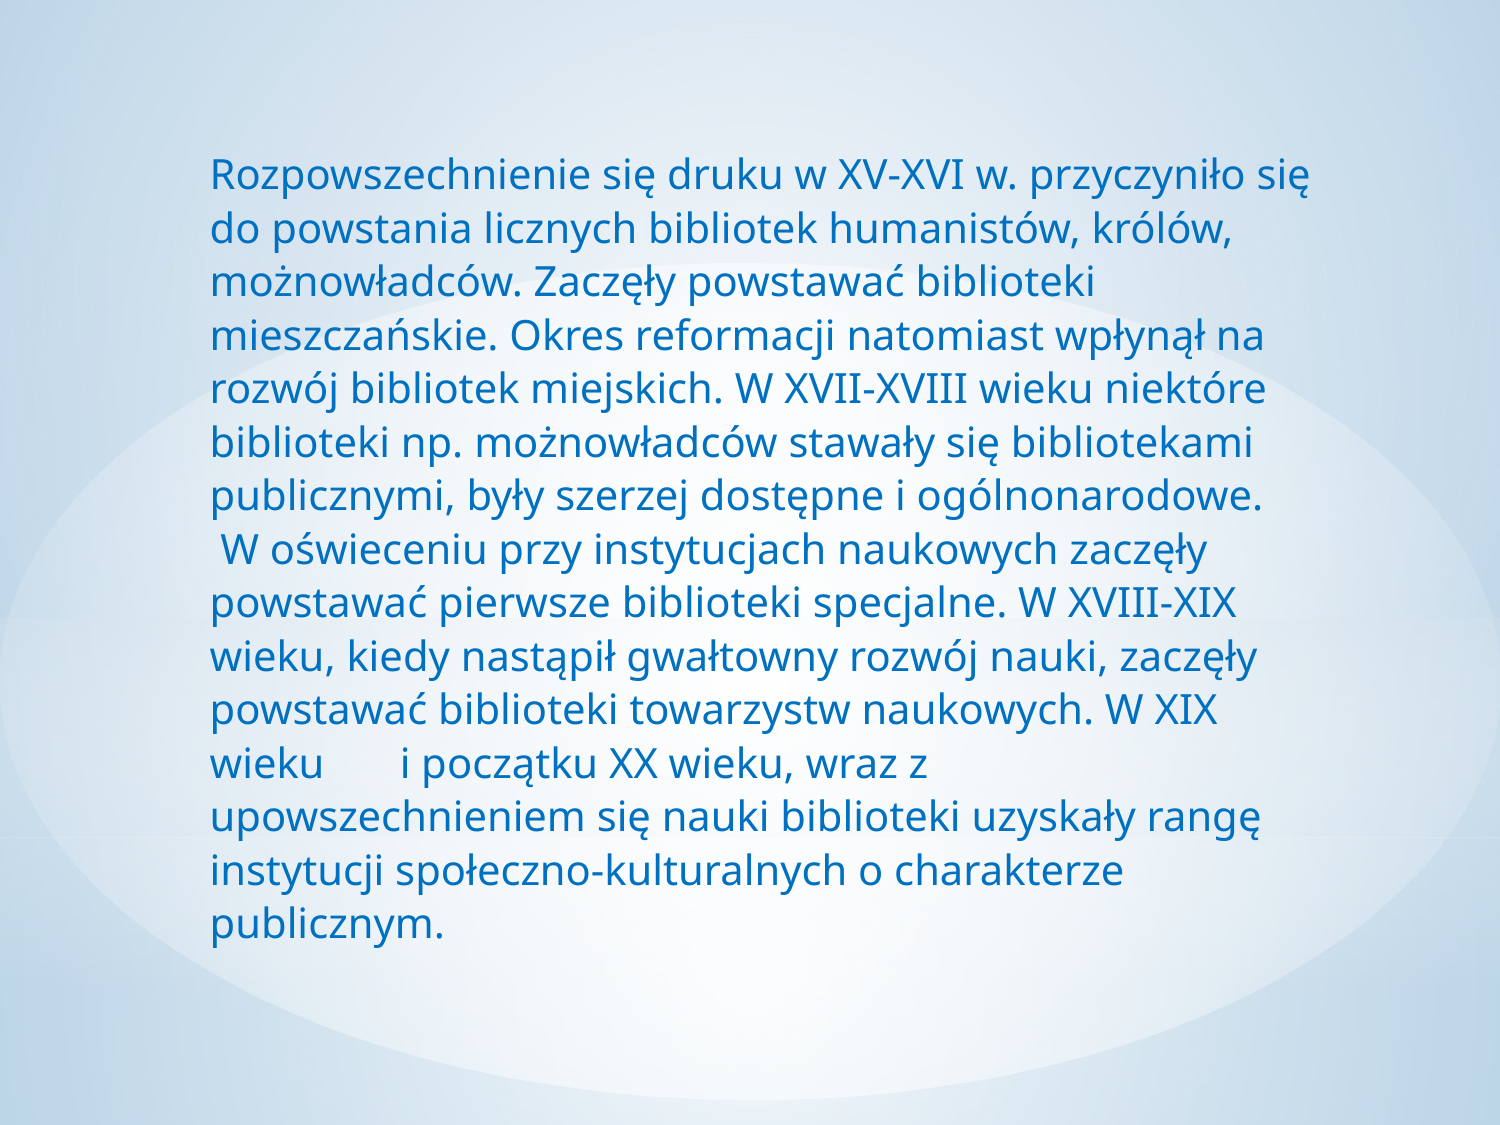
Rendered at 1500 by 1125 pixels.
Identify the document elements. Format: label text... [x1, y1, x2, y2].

text_box Rozpowszechnienie się druku w XV-XVI w. przyczyniło się do powstania licznych bibliotek humanistów, królów, możnowładców. Zaczęły powstawać biblioteki mieszczańskie. Okres reformacji natomiast wpłynął na rozwój bibliotek miejskich. W XVII-XVIII wieku niektóre biblioteki np. możnowładców stawały się bibliotekami publicznymi, były szerzej dostępne i ogólnonarodowe. W oświeceniu przy instytucjach naukowych zaczęły powstawać pierwsze biblioteki specjalne. W XVIII-XIX wieku, kiedy nastąpił gwałtowny rozwój nauki, zaczęły powstawać biblioteki towarzystw naukowych. W XIX wieku i początku XX wieku, wraz z upowszechnieniem się nauki biblioteki uzyskały rangę instytucji społeczno-kulturalnych o charakterze publicznym. [194, 137, 1329, 955]
title [53, 78, 1365, 232]
